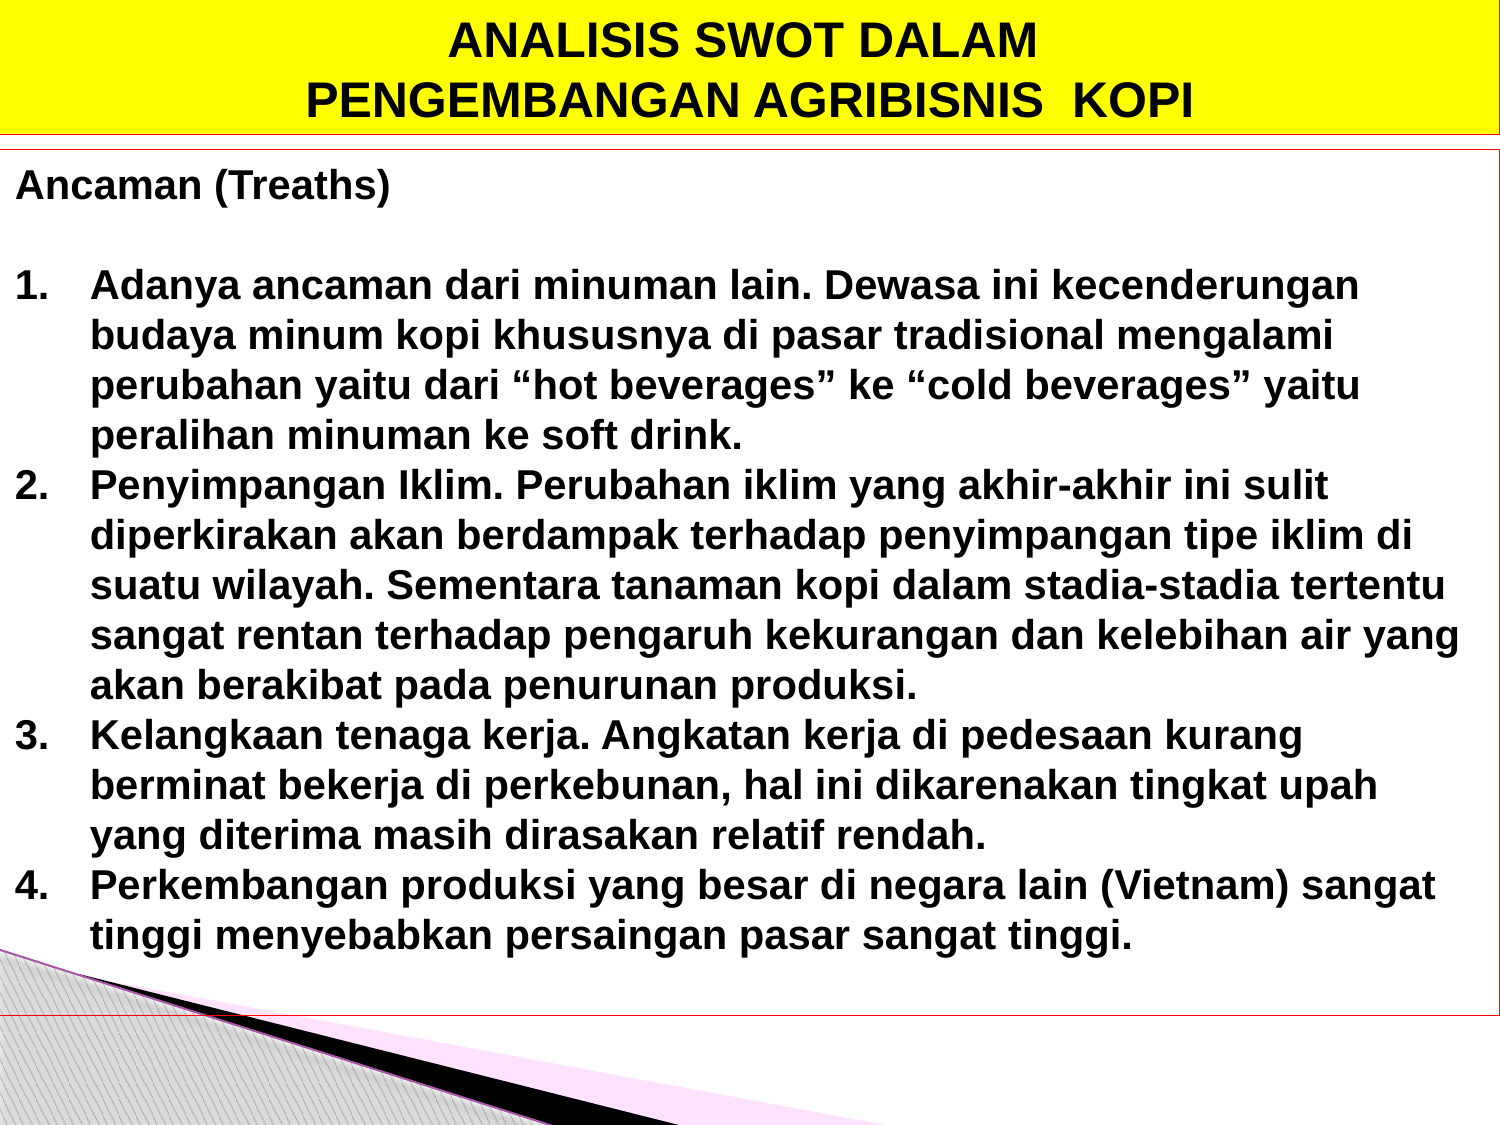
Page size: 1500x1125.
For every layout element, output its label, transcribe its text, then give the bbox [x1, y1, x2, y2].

text_box Ancaman (Treaths) Adanya ancaman dari minuman lain. Dewasa ini kecenderungan budaya minum kopi khususnya di pasar tradisional mengalami perubahan yaitu dari “hot beverages” ke “cold beverages” yaitu peralihan minuman ke soft drink. Penyimpangan Iklim. Perubahan iklim yang akhir-akhir ini sulit diperkirakan akan berdampak terhadap penyimpangan tipe iklim di suatu wilayah. Sementara tanaman kopi dalam stadia-stadia tertentu sangat rentan terhadap pengaruh kekurangan dan kelebihan air yang akan berakibat pada penurunan produksi. Kelangkaan tenaga kerja. Angkatan kerja di pedesaan kurang berminat bekerja di perkebunan, hal ini dikarenakan tingkat upah yang diterima masih dirasakan relatif rendah. Perkembangan produksi yang besar di negara lain (Vietnam) sangat tinggi menyebabkan persaingan pasar sangat tinggi. [0, 149, 1500, 1016]
text_box ANALISIS SWOT DALAM PENGEMBANGAN AGRIBISNIS KOPI [0, 0, 1500, 135]
